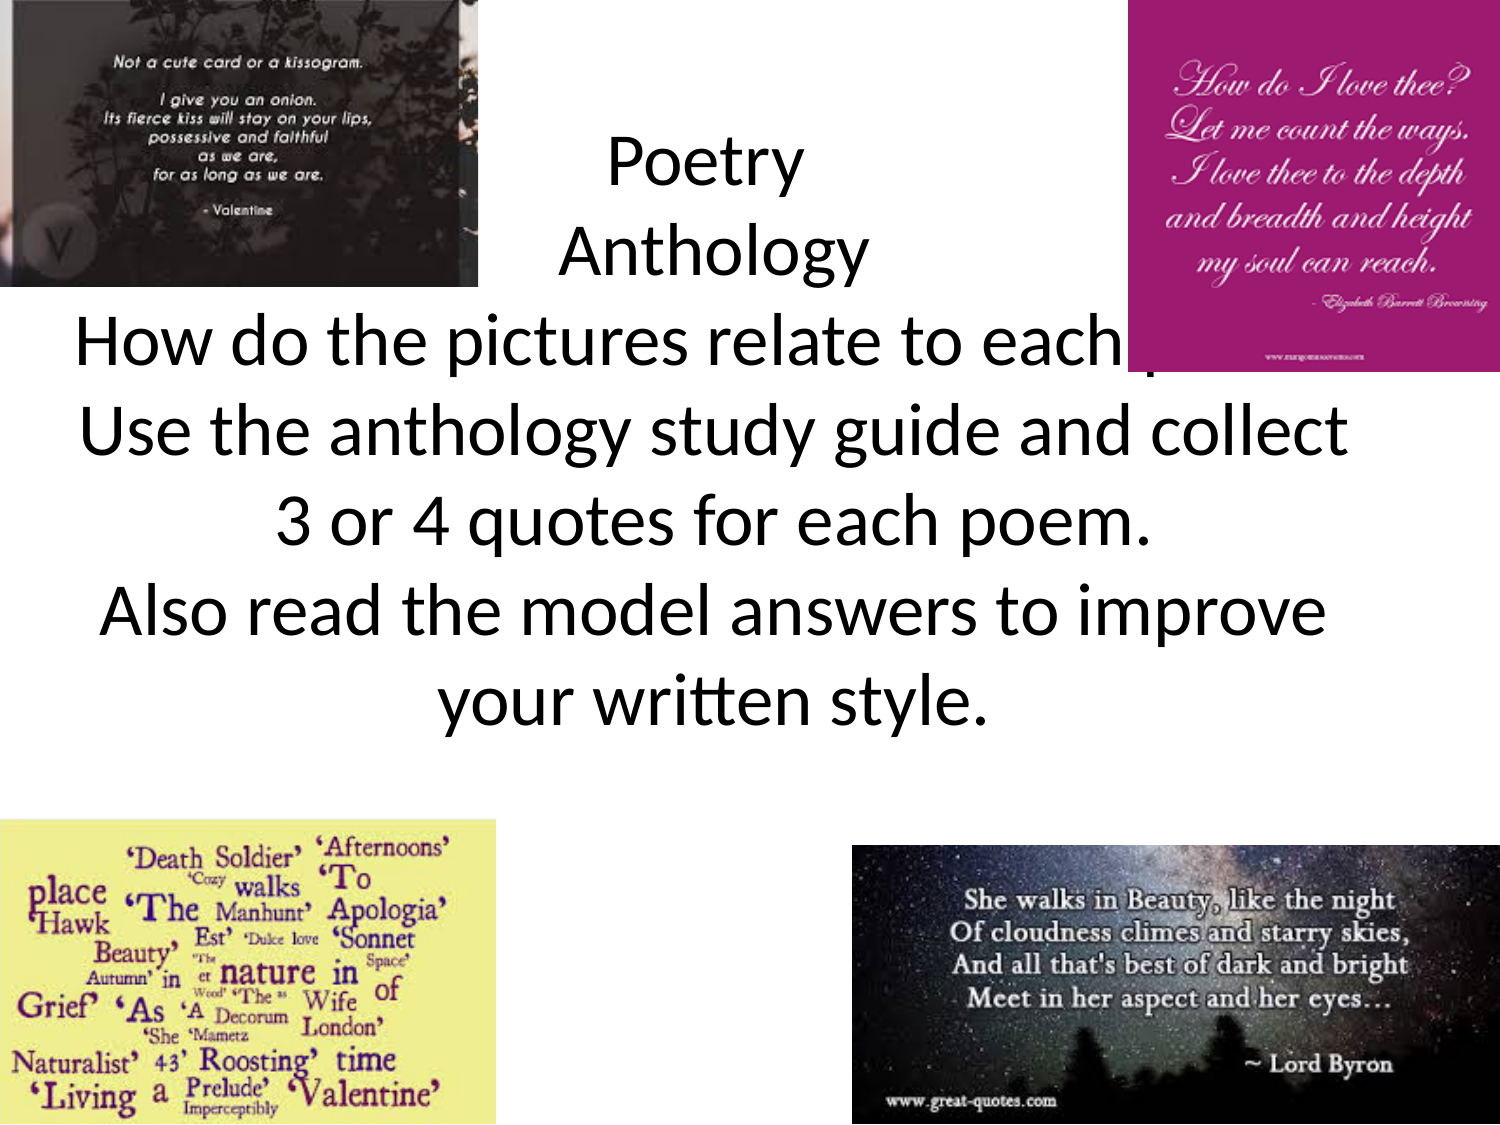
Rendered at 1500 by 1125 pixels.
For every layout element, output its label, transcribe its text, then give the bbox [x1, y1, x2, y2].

picture [0, 818, 496, 1125]
title Poetry Anthology How do the pictures relate to each poem? Use the anthology study guide and collect 3 or 4 quotes for each poem. Also read the model answers to improve your written style. [41, 349, 1388, 591]
picture [0, 0, 479, 287]
picture [1127, 0, 1500, 373]
picture [851, 845, 1500, 1125]
